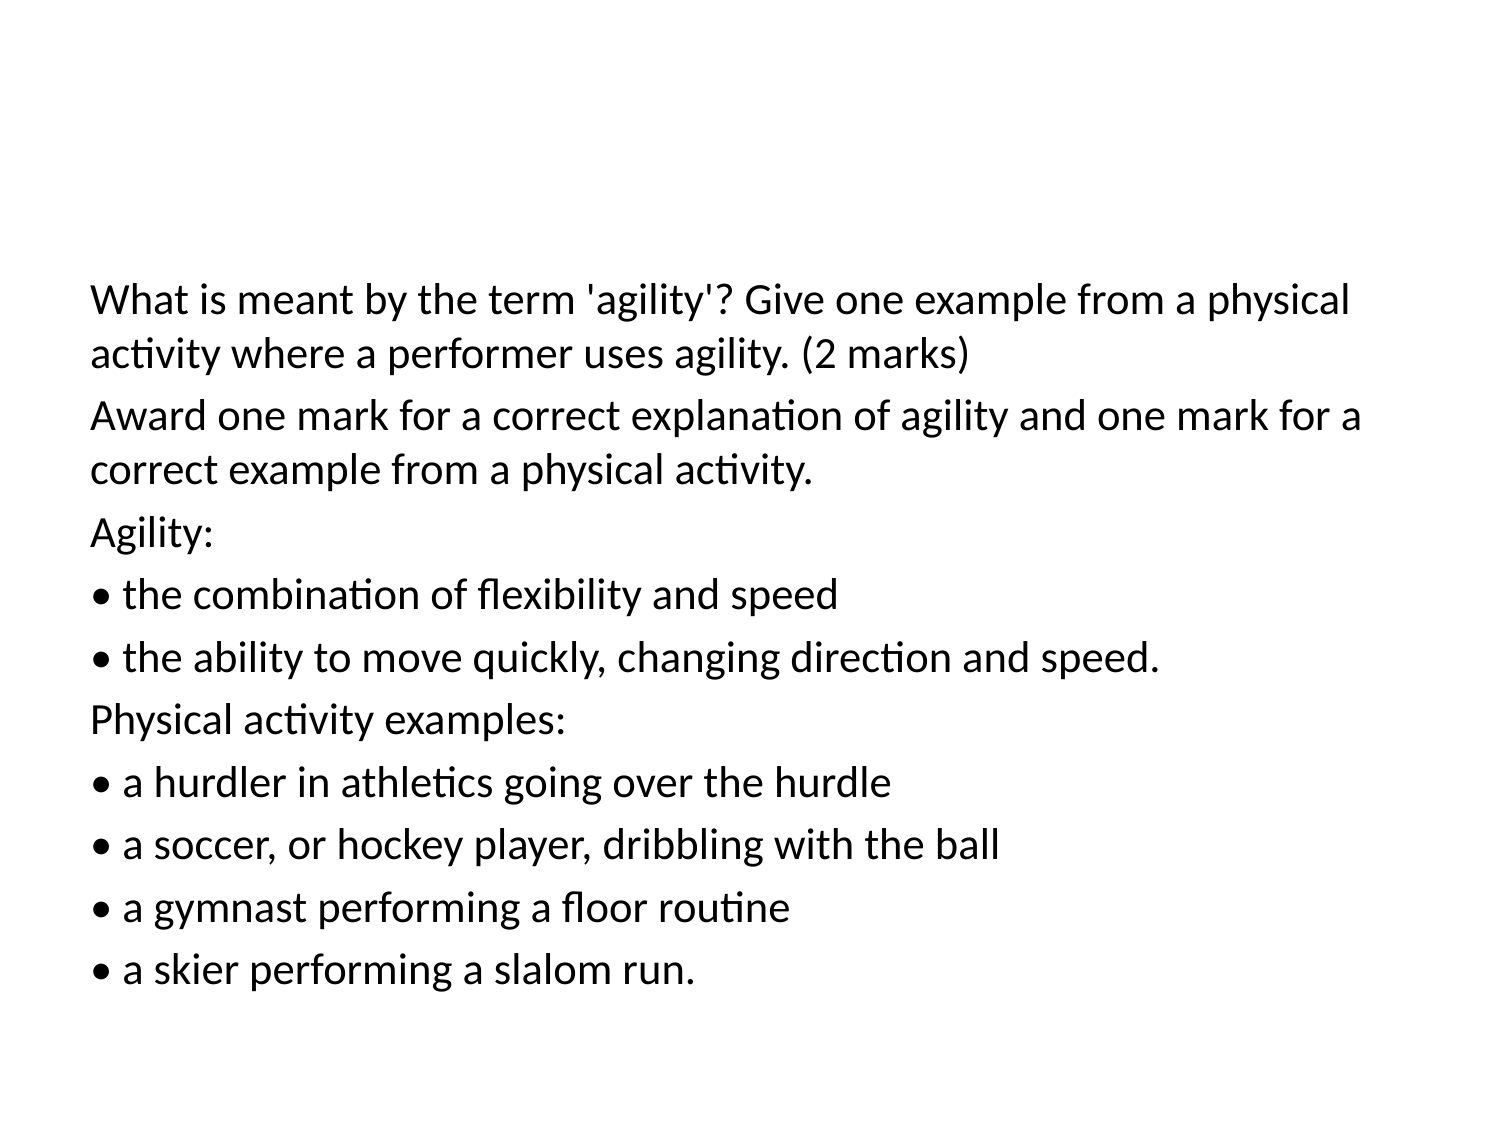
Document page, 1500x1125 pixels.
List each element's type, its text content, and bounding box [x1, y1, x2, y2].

list What is meant by the term 'agility'? Give one example from a physical activity where a performer uses agility. (2 marks) Award one mark for a correct explanation of agility and one mark for a correct example from a physical activity. Agility: • the combination of flexibility and speed • the ability to move quickly, changing direction and speed. Physical activity examples: • a hurdler in athletics going over the hurdle • a soccer, or hockey player, dribbling with the ball • a gymnast performing a floor routine • a skier performing a slalom run. [75, 262, 1425, 1005]
